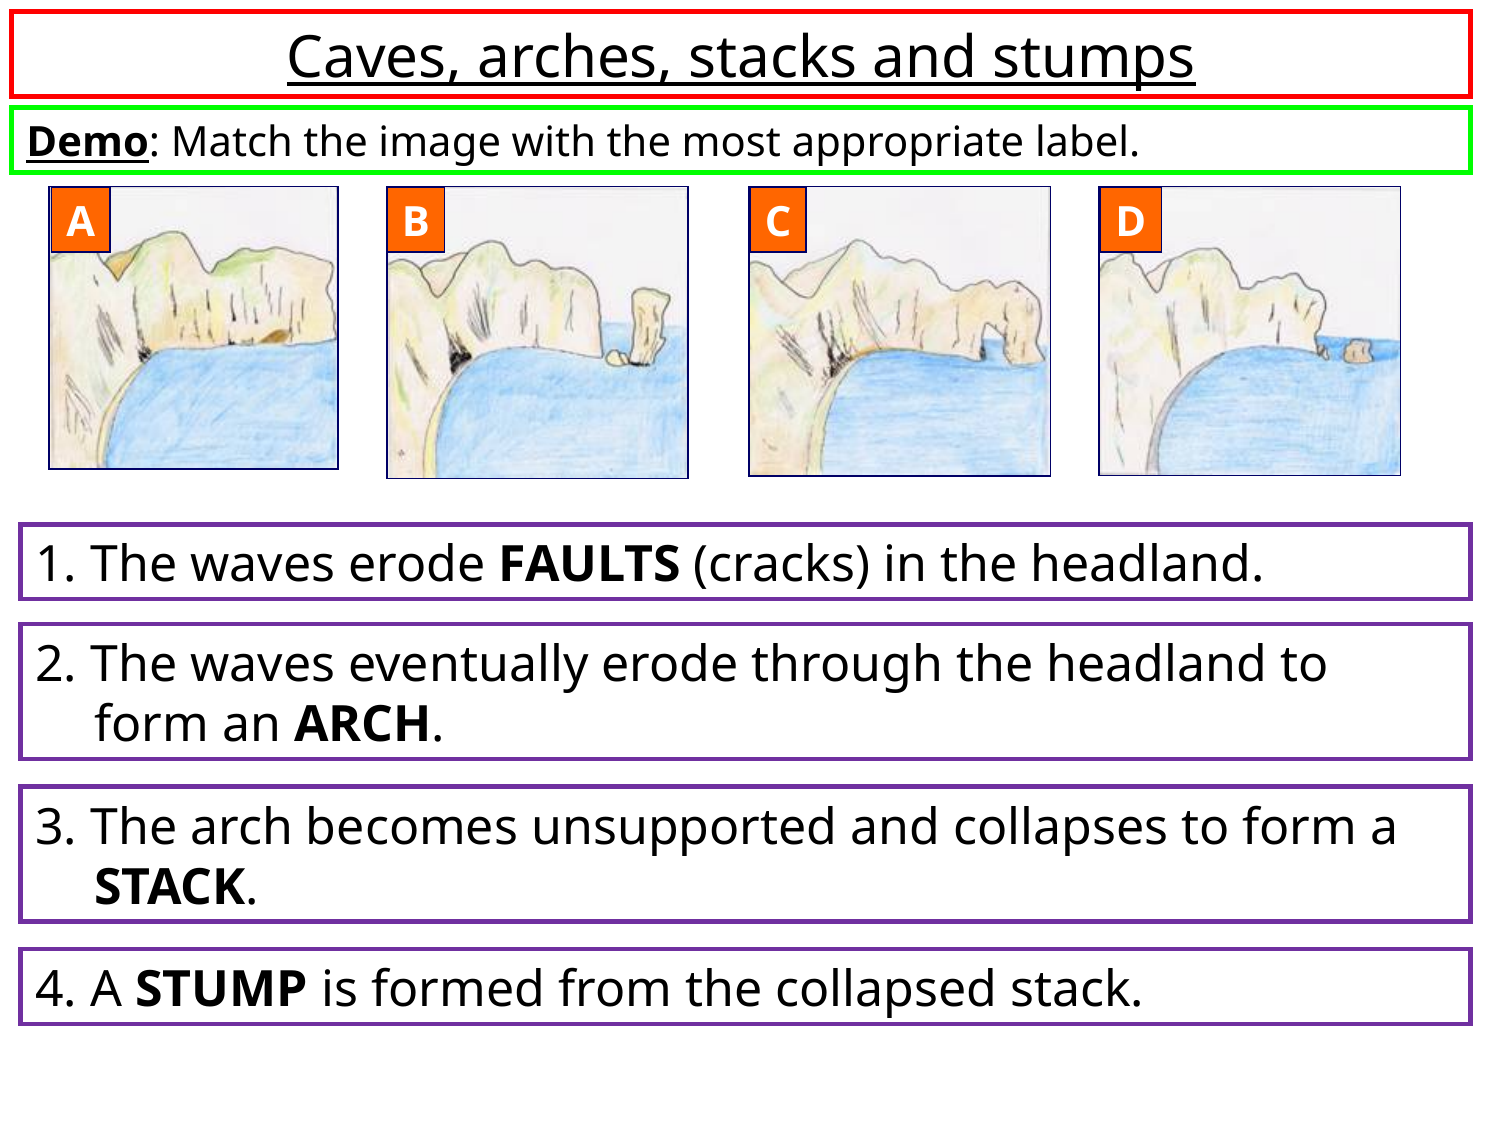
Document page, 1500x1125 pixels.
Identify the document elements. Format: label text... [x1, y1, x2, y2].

text_box 3. The arch becomes unsupported and collapses to form a STACK. [20, 786, 1471, 922]
text_box 4. A STUMP is formed from the collapsed stack. [20, 949, 1471, 1024]
text_box 2. The waves eventually erode through the headland to form an ARCH. [20, 624, 1471, 759]
text_box Caves, arches, stacks and stumps [11, 11, 1471, 97]
picture [1099, 187, 1401, 476]
text_box 1. The waves erode FAULTS (cracks) in the headland. [20, 524, 1471, 599]
picture [387, 186, 688, 479]
text_box Demo: Match the image with the most appropriate label. [11, 107, 1471, 173]
picture [49, 186, 338, 469]
picture [749, 186, 1051, 476]
